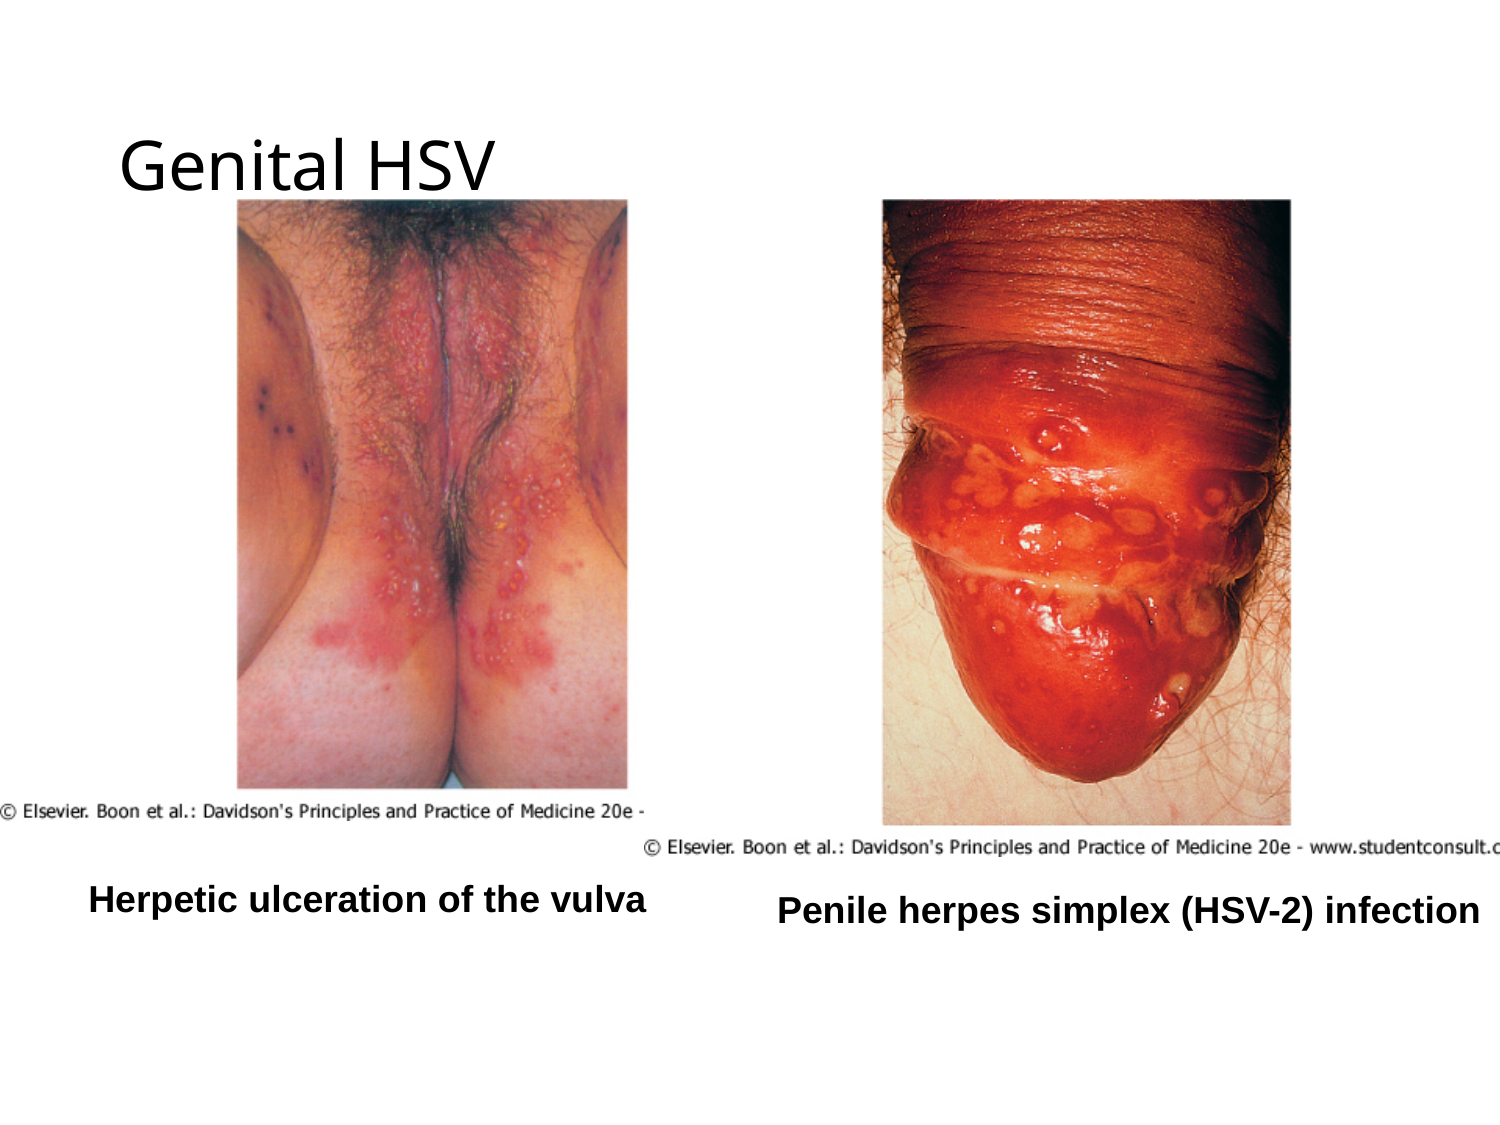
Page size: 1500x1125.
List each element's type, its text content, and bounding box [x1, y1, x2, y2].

title Genital HSV [103, 59, 1397, 199]
picture [0, 199, 1500, 857]
text_box Penile herpes simplex (HSV-2) infection [762, 878, 1497, 939]
text_box Herpetic ulceration of the vulva [73, 867, 662, 927]
